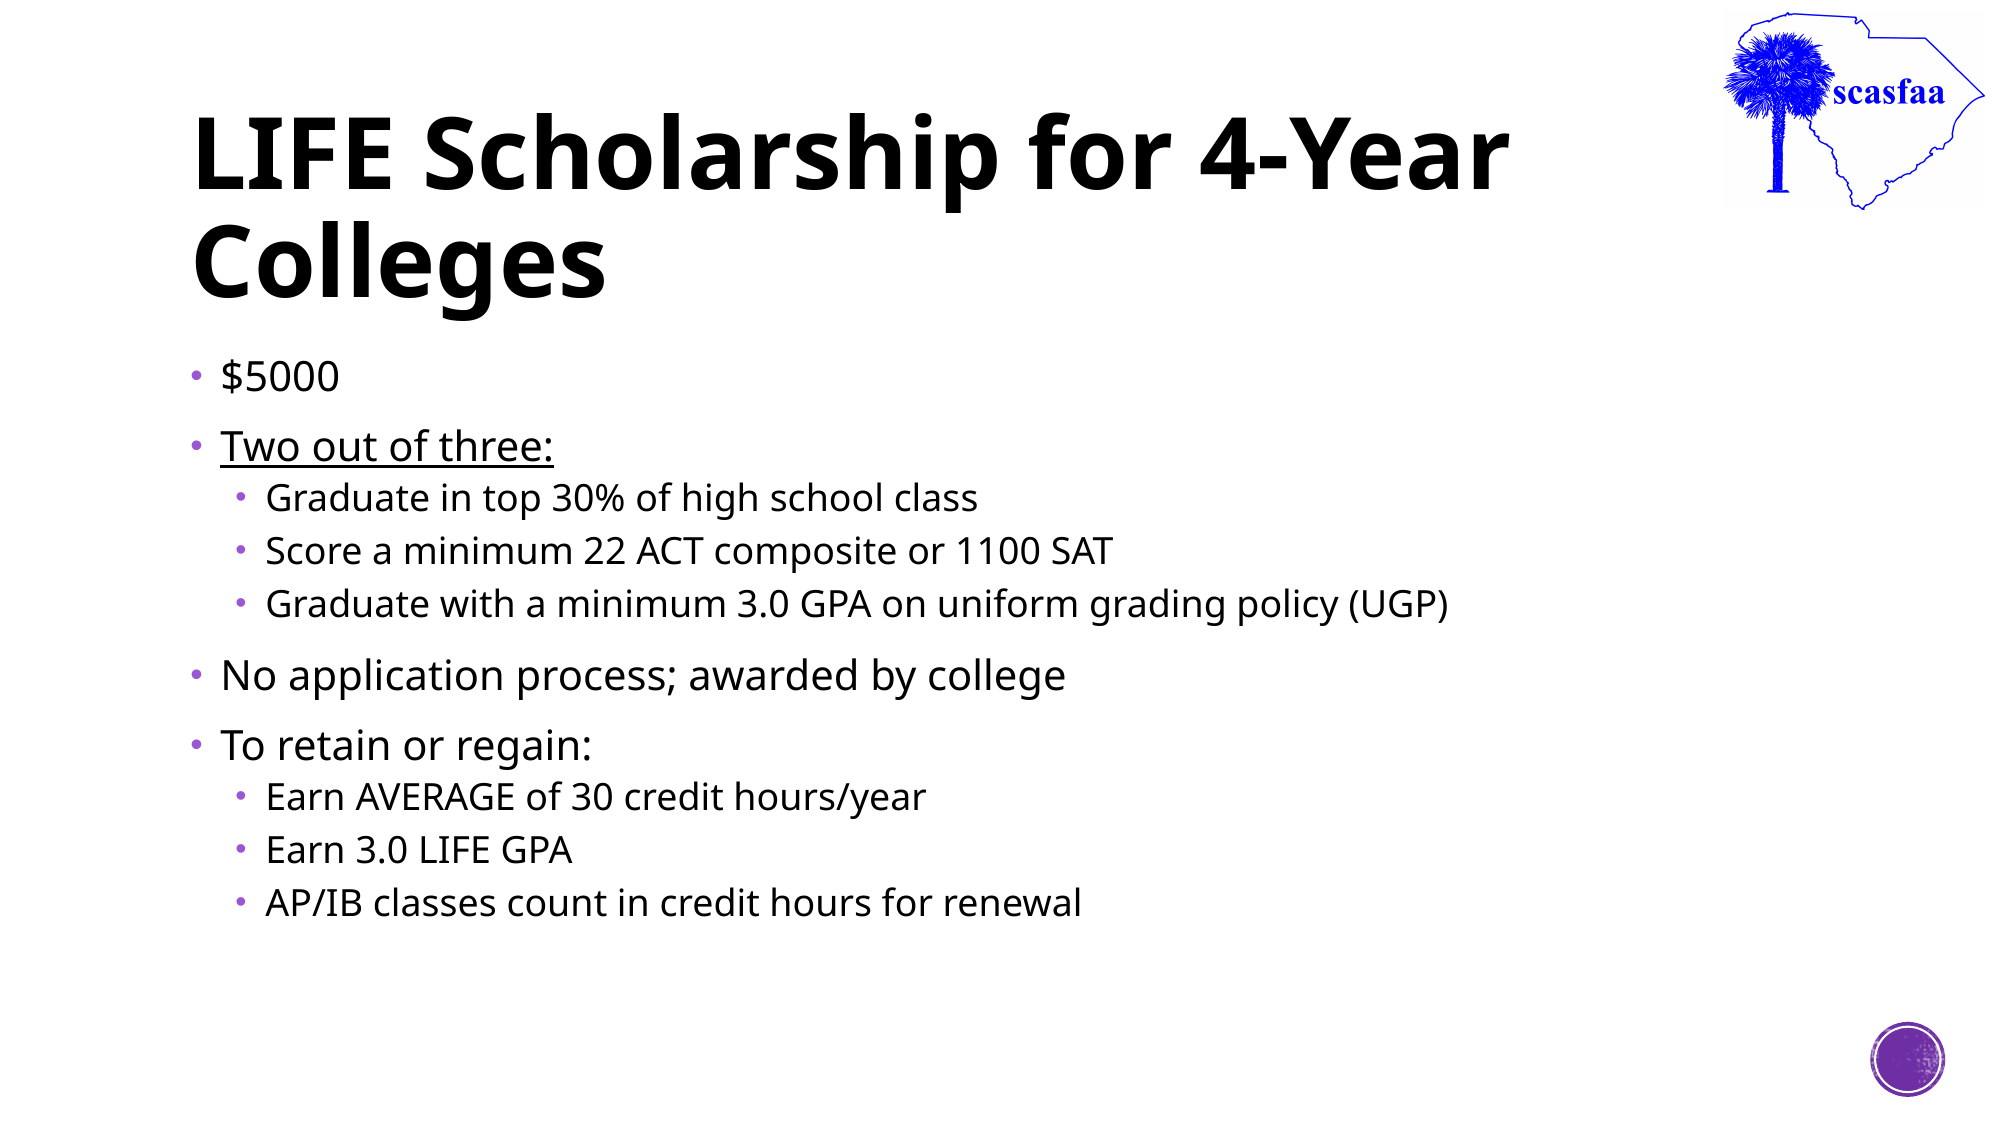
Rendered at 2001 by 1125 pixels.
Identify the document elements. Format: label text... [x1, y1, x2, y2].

list $5000 Two out of three: Graduate in top 30% of high school class Score a minimum 22 ACT composite or 1100 SAT Graduate with a minimum 3.0 GPA on uniform grading policy (UGP) No application process; awarded by college To retain or regain: Earn AVERAGE of 30 credit hours/year Earn 3.0 LIFE GPA AP/IB classes count in credit hours for renewal [175, 348, 1826, 1013]
title LIFE Scholarship for 4-Year Colleges [175, 79, 1826, 344]
picture [1723, 12, 1985, 210]
